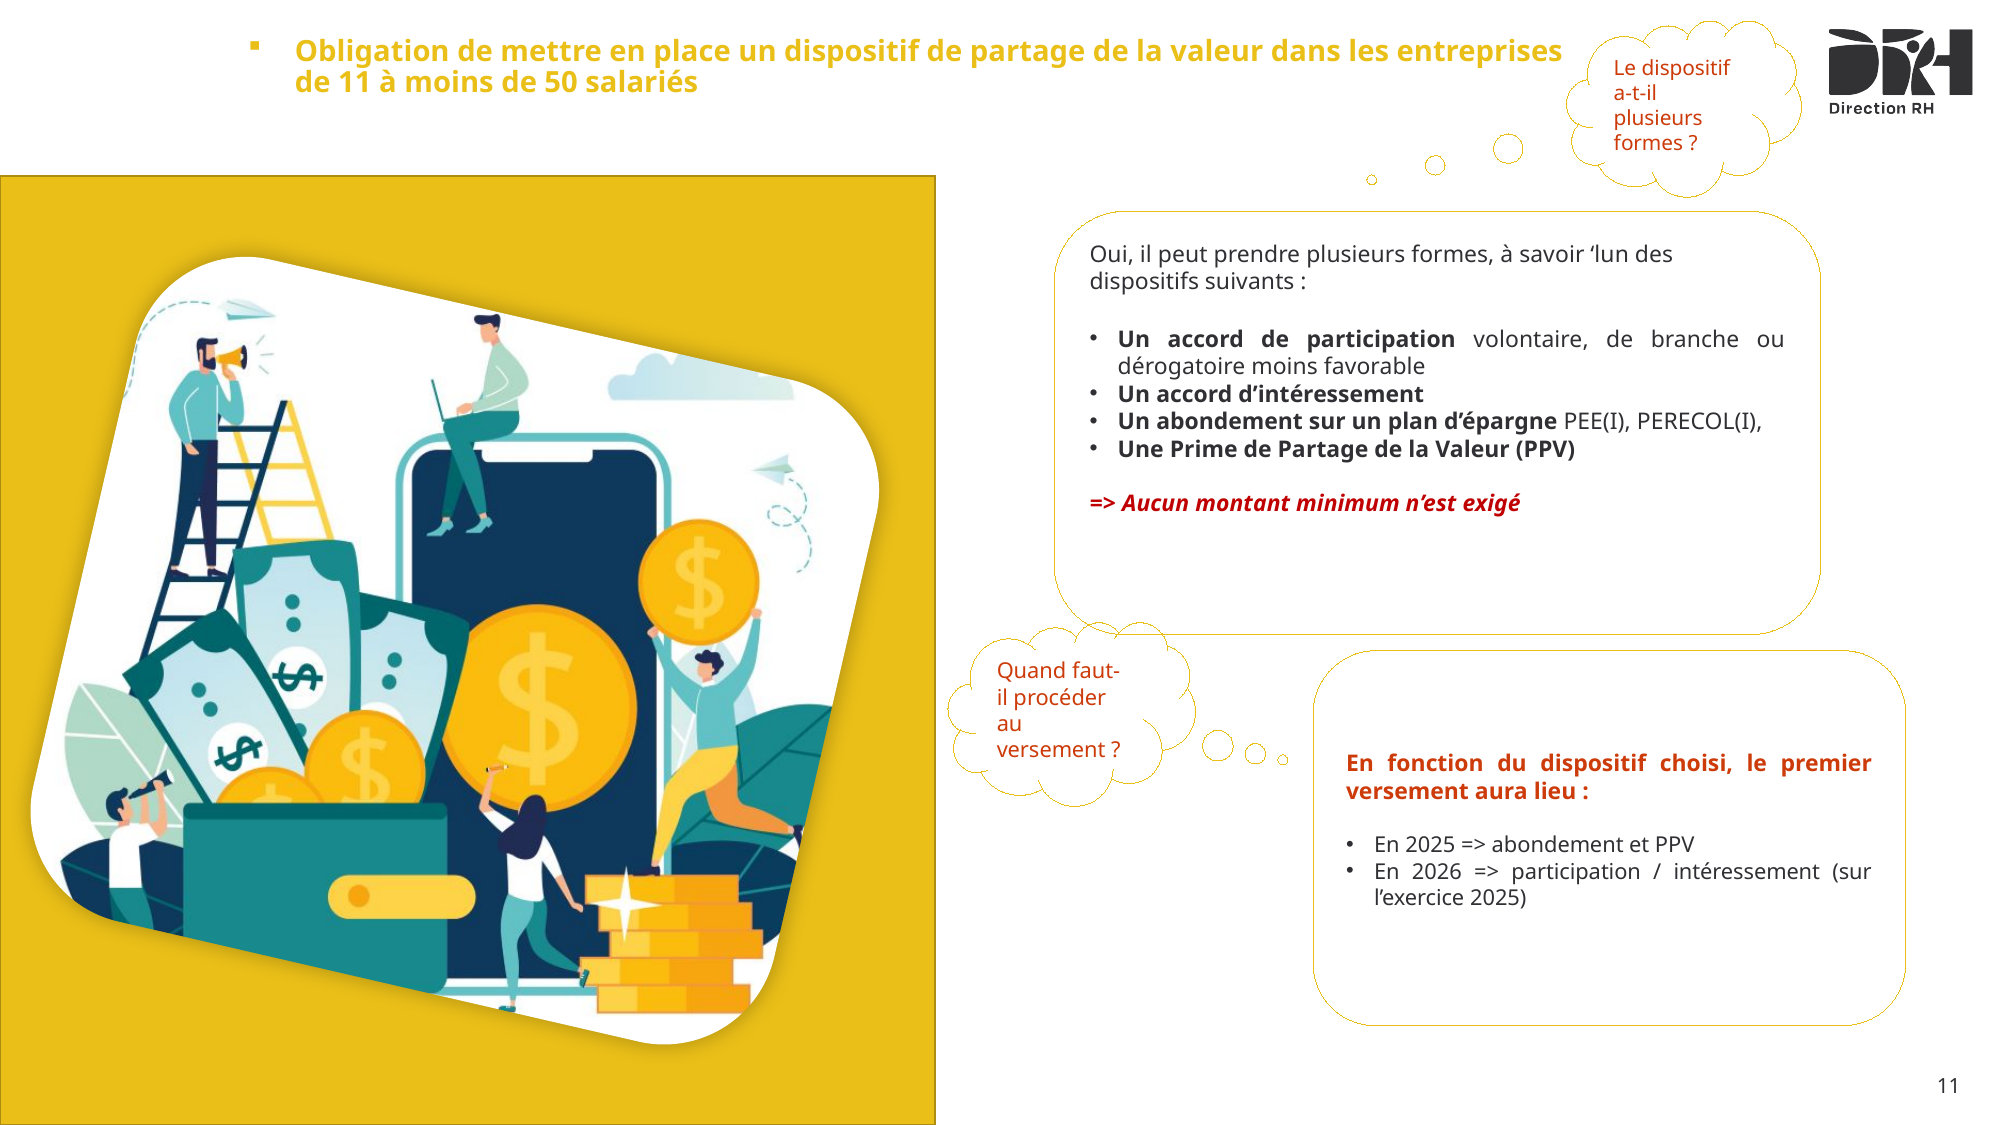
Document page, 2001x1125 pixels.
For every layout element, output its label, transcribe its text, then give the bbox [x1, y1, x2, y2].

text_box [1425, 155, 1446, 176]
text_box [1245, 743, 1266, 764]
text_box En fonction du dispositif choisi, le premier versement aura lieu : En 2025 => abondement et PPV​ En 2026 => participation / intéressement (sur l’exercice 2025)​ [1313, 650, 1906, 1026]
picture [30, 256, 880, 1045]
text_box Quand faut-il procéder au versement ? [947, 622, 1196, 807]
text_box Le dispositif a-t-il plusieurs formes ? [1566, 21, 1802, 198]
text_box [0, 175, 936, 1125]
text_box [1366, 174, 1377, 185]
text_box Oui, il peut prendre plusieurs formes, à savoir ‘lun des dispositifs suivants : Un accord de participation volontaire, de branche ou dérogatoire moins favorable​ Un accord d’intéressement ​ Un abondement sur un plan d’épargne PEE(I), PERECOL(I), Une Prime de Partage de la Valeur (PPV) => Aucun montant minimum n’est exigé [1054, 211, 1821, 635]
text_box Quand faut-il procéder au versement ? [1202, 730, 1234, 761]
picture [1821, 17, 1980, 126]
list Obligation de mettre en place un dispositif de partage de la valeur dans les entreprises de 11 à moins de 50 salariés [233, 28, 1610, 77]
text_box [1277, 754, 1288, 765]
text_box Le dispositif a-t-il plusieurs formes ? [1493, 133, 1523, 164]
